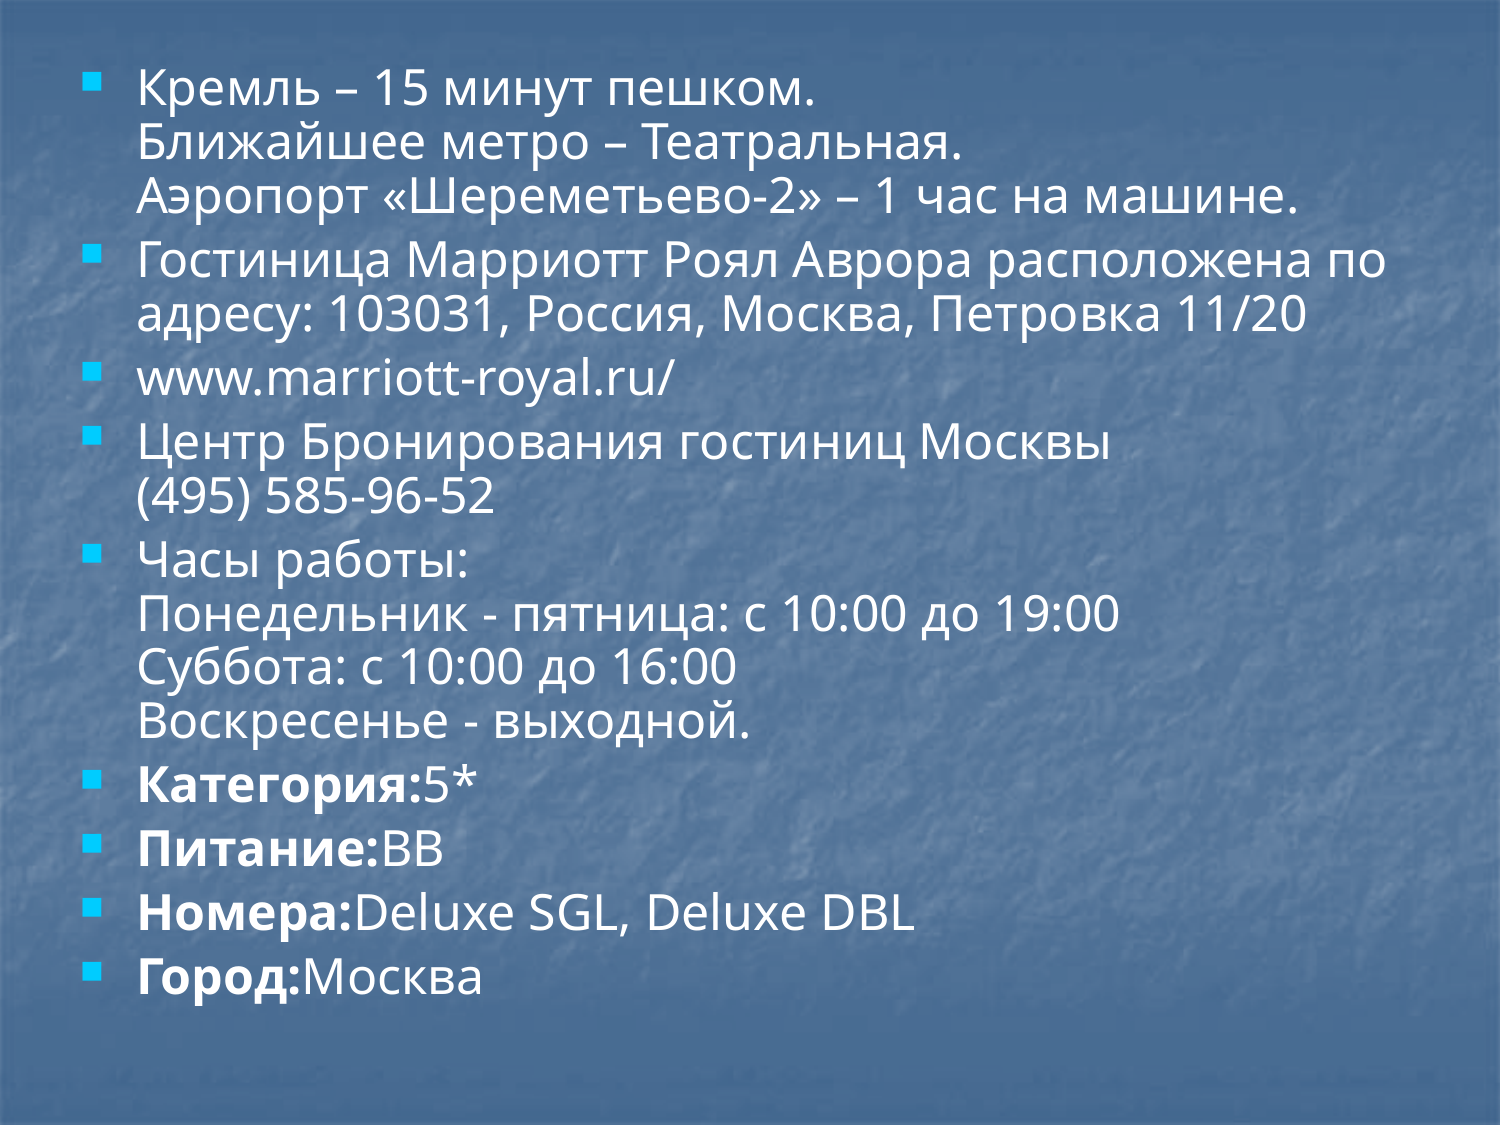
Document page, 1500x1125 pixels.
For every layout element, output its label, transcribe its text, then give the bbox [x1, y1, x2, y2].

list Кремль – 15 минут пешком. Ближайшее метро – Театральная. Аэропорт «Шереметьево-2» – 1 час на машине. Гостиница Марриотт Роял Аврора расположена по адресу: 103031, Россия, Москва, Петровка 11/20 www.marriott-royal.ru/ Центр Бронирования гостиниц Москвы (495) 585-96-52 Часы работы: Понедельник - пятница: с 10:00 до 19:00 Суббота: с 10:00 до 16:00 Воскресенье - выходной. Категория:5* Питание:BB Номера:Deluxe SGL, Deluxe DBL Город:Москва [64, 54, 1425, 1036]
